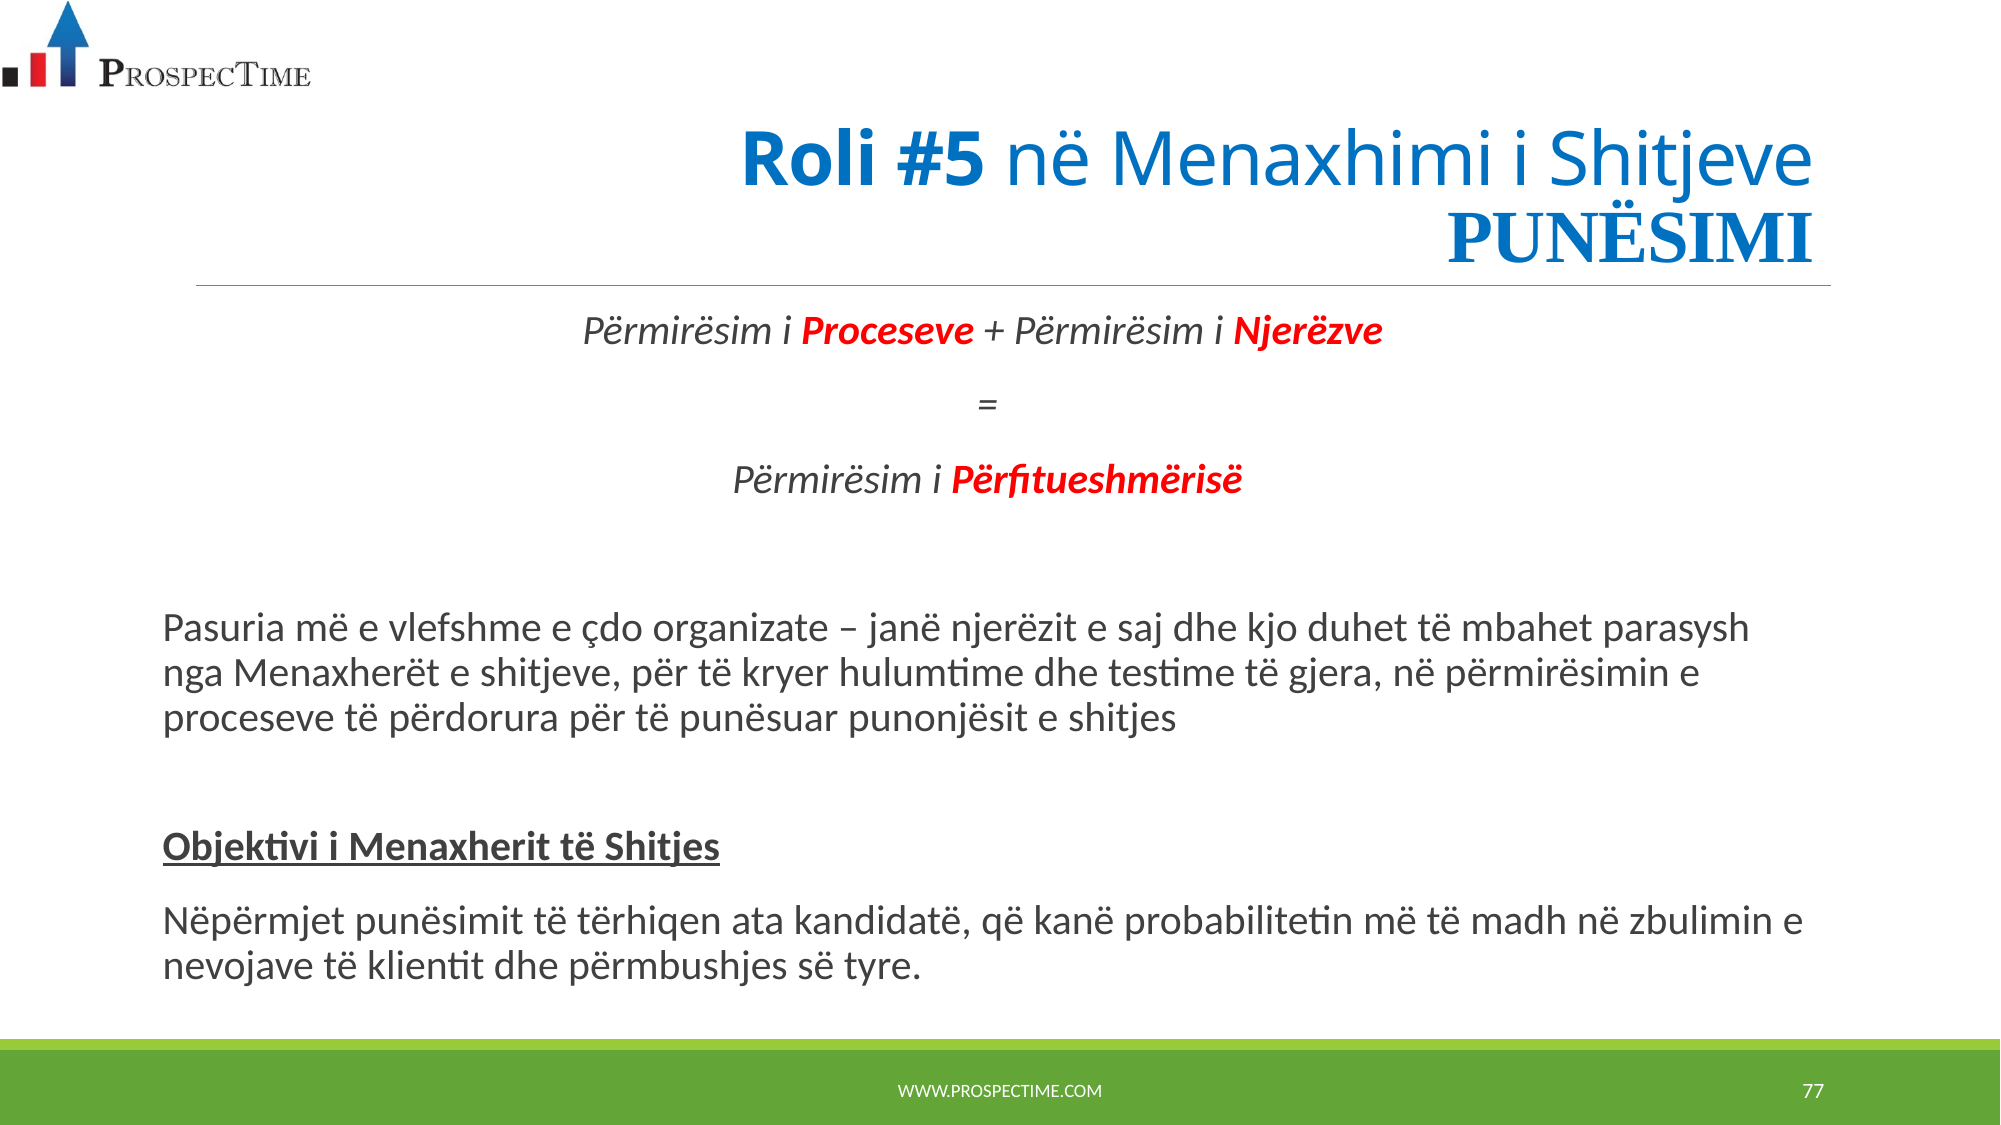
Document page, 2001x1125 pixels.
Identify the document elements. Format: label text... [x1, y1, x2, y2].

slide_number 77 [1624, 1059, 1840, 1120]
list Përmirësim i Proceseve + Përmirësim i Njerëzve = Përmirësim i Përfitueshmërisë Pasuria më e vlefshme e çdo organizate – janë njerëzit e saj dhe kjo duhet të mbahet parasysh nga Menaxherët e shitjeve, për të kryer hulumtime dhe testime të gjera, në përmirësimin e proceseve të përdorura për të punësuar punonjësit e shitjes Objektivi i Menaxherit të Shitjes Nëpërmjet punësimit të tërhiqen ata kandidatë, që kanë probabilitetin më të madh në zbulimin e nevojave të klientit dhe përmbushjes së tyre. [162, 301, 1813, 1075]
picture [0, 0, 313, 89]
footer www.prospectime.com [604, 1059, 1396, 1120]
title Roli #5 në Menaxhimi i Shitjeve PUNËSIMI [180, 47, 1830, 285]
